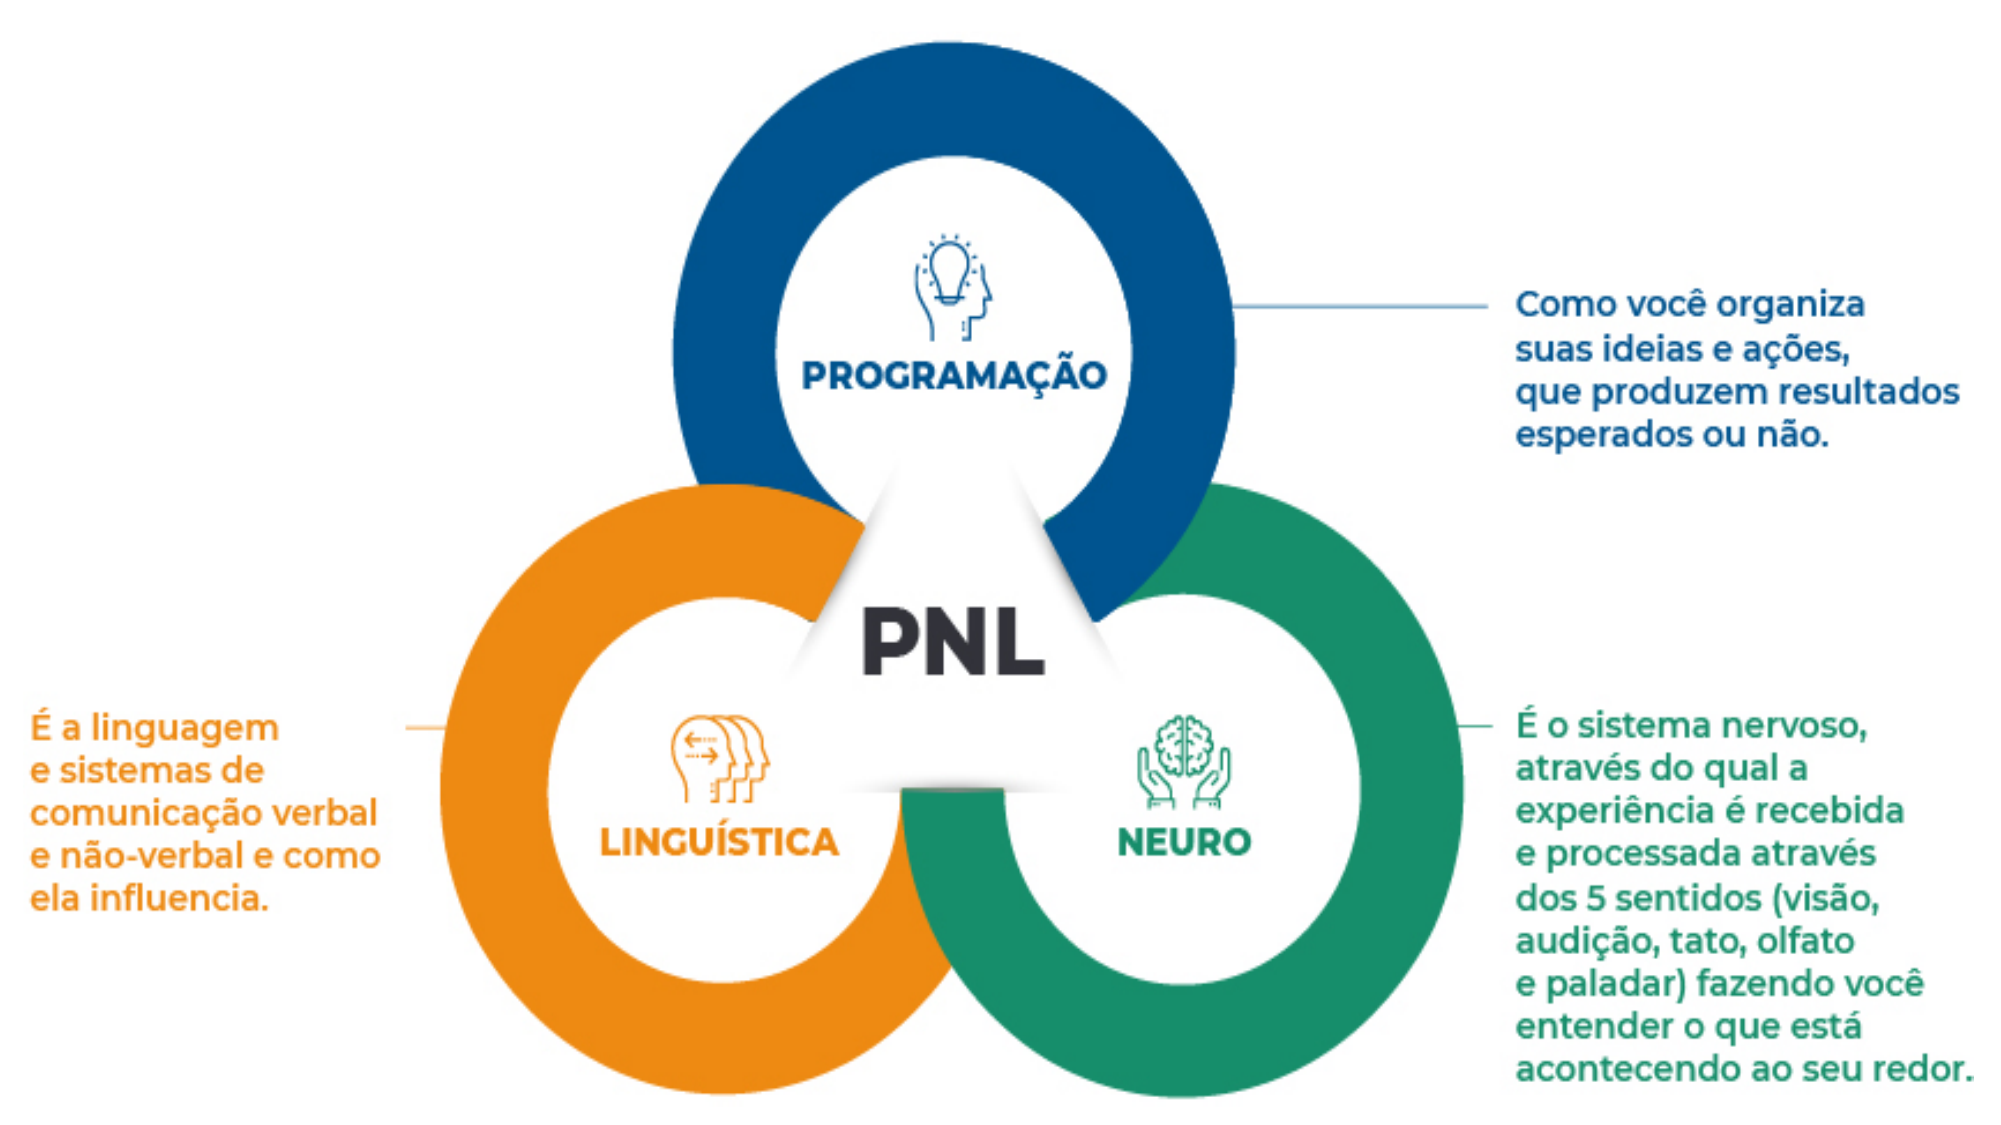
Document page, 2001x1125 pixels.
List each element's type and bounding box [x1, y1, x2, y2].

list [23, 31, 1974, 1108]
